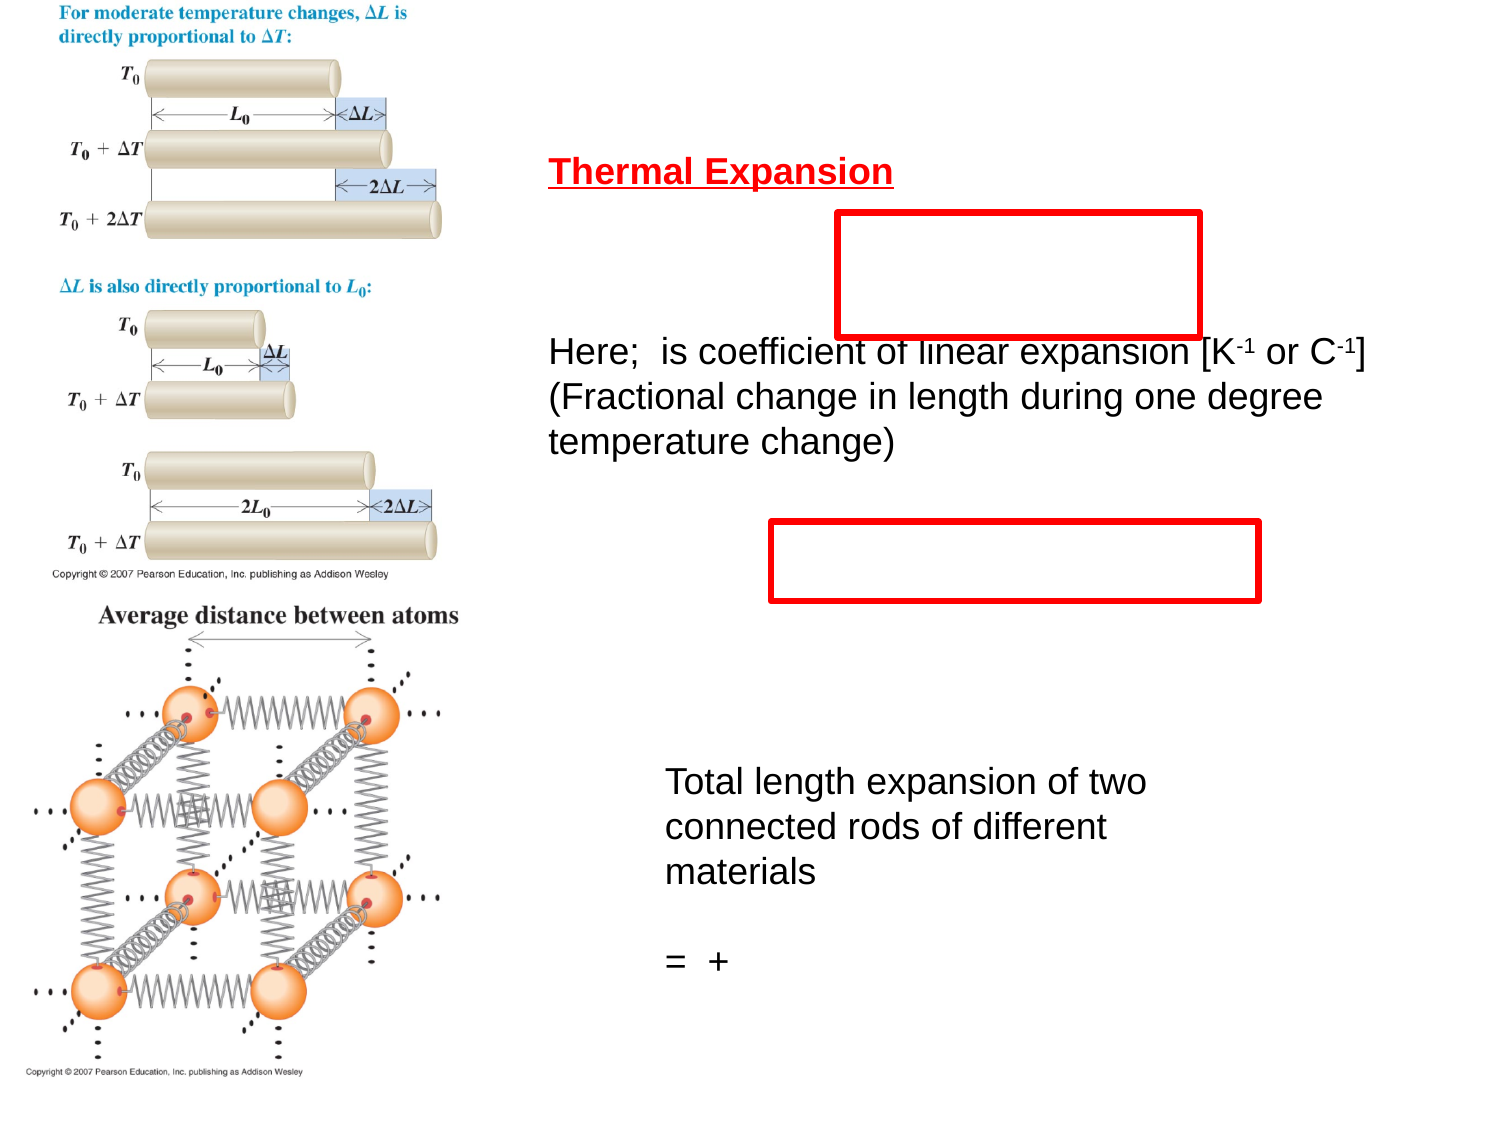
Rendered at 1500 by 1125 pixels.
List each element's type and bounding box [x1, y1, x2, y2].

text_box [835, 210, 1202, 340]
text_box [769, 519, 1261, 603]
picture [24, 599, 463, 1080]
picture [49, 0, 451, 585]
